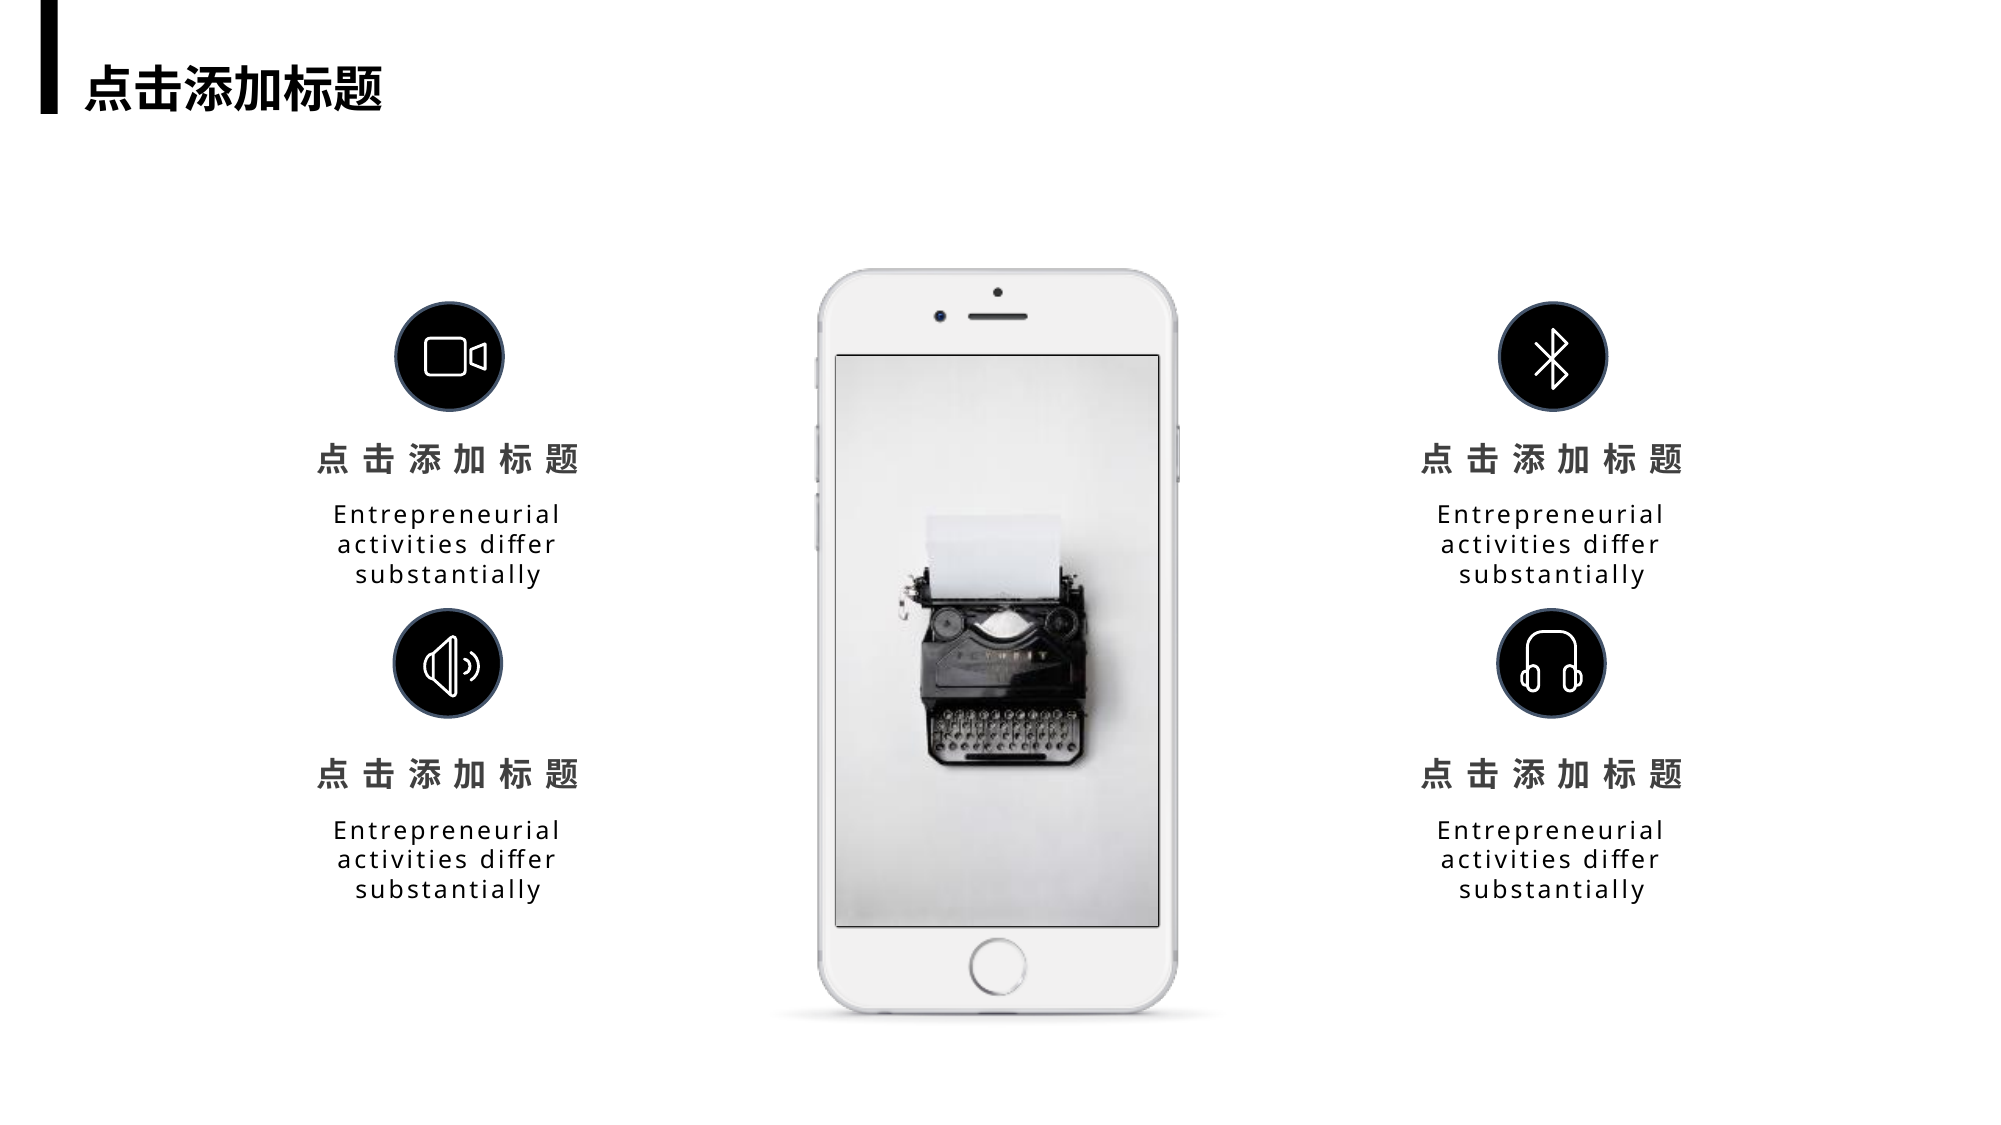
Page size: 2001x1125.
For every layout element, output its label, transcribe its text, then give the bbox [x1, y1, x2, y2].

text_box [462, 657, 472, 675]
text_box [1520, 630, 1583, 693]
text_box [1496, 608, 1607, 719]
text_box 点击添加标题 [1405, 430, 1698, 486]
text_box [1534, 327, 1569, 391]
picture [732, 222, 1269, 1064]
text_box Entrepreneurial activities differ substantially [1416, 806, 1687, 911]
text_box [469, 342, 487, 371]
text_box [469, 651, 480, 682]
text_box Entrepreneurial activities differ substantially [1416, 491, 1687, 596]
text_box [393, 608, 503, 719]
text_box 点击添加标题 [1405, 746, 1698, 801]
text_box [40, 0, 59, 115]
text_box 点击添加标题 [302, 746, 594, 801]
text_box 点击添加标题 [68, 38, 627, 126]
text_box [423, 635, 458, 698]
text_box Entrepreneurial activities differ substantially [312, 806, 583, 911]
text_box [424, 336, 467, 377]
text_box 点击添加标题 [302, 430, 594, 486]
text_box Entrepreneurial activities differ substantially [312, 491, 583, 596]
text_box [1498, 301, 1608, 412]
text_box [394, 301, 505, 412]
